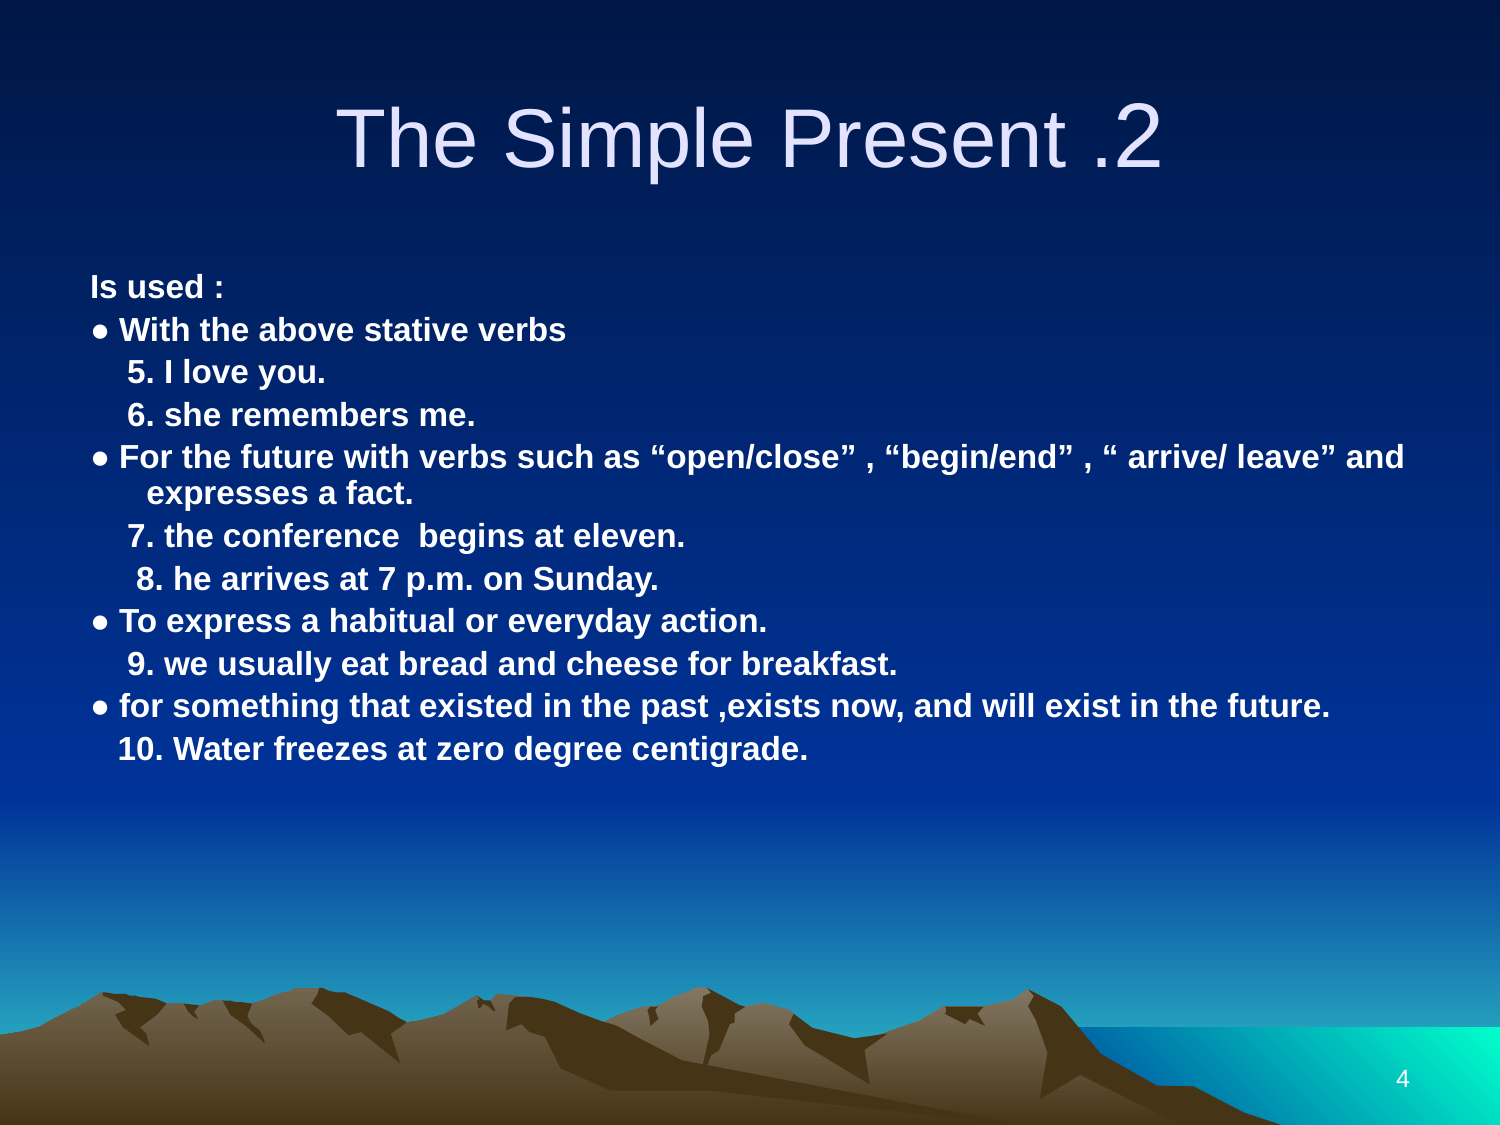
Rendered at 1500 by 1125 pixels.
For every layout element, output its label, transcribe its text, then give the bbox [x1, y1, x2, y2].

title 2. The Simple Present [75, 37, 1425, 225]
list Is used : ● With the above stative verbs 5. I love you. 6. she remembers me. ● For the future with verbs such as “open/close” , “begin/end” , “ arrive/ leave” and expresses a fact. 7. the conference begins at eleven. 8. he arrives at 7 p.m. on Sunday. ● To express a habitual or everyday action. 9. we usually eat bread and cheese for breakfast. ● for something that existed in the past ,exists now, and will exist in the future. 10. Water freezes at zero degree centigrade. [75, 262, 1425, 1000]
slide_number 4 [1074, 1025, 1425, 1100]
